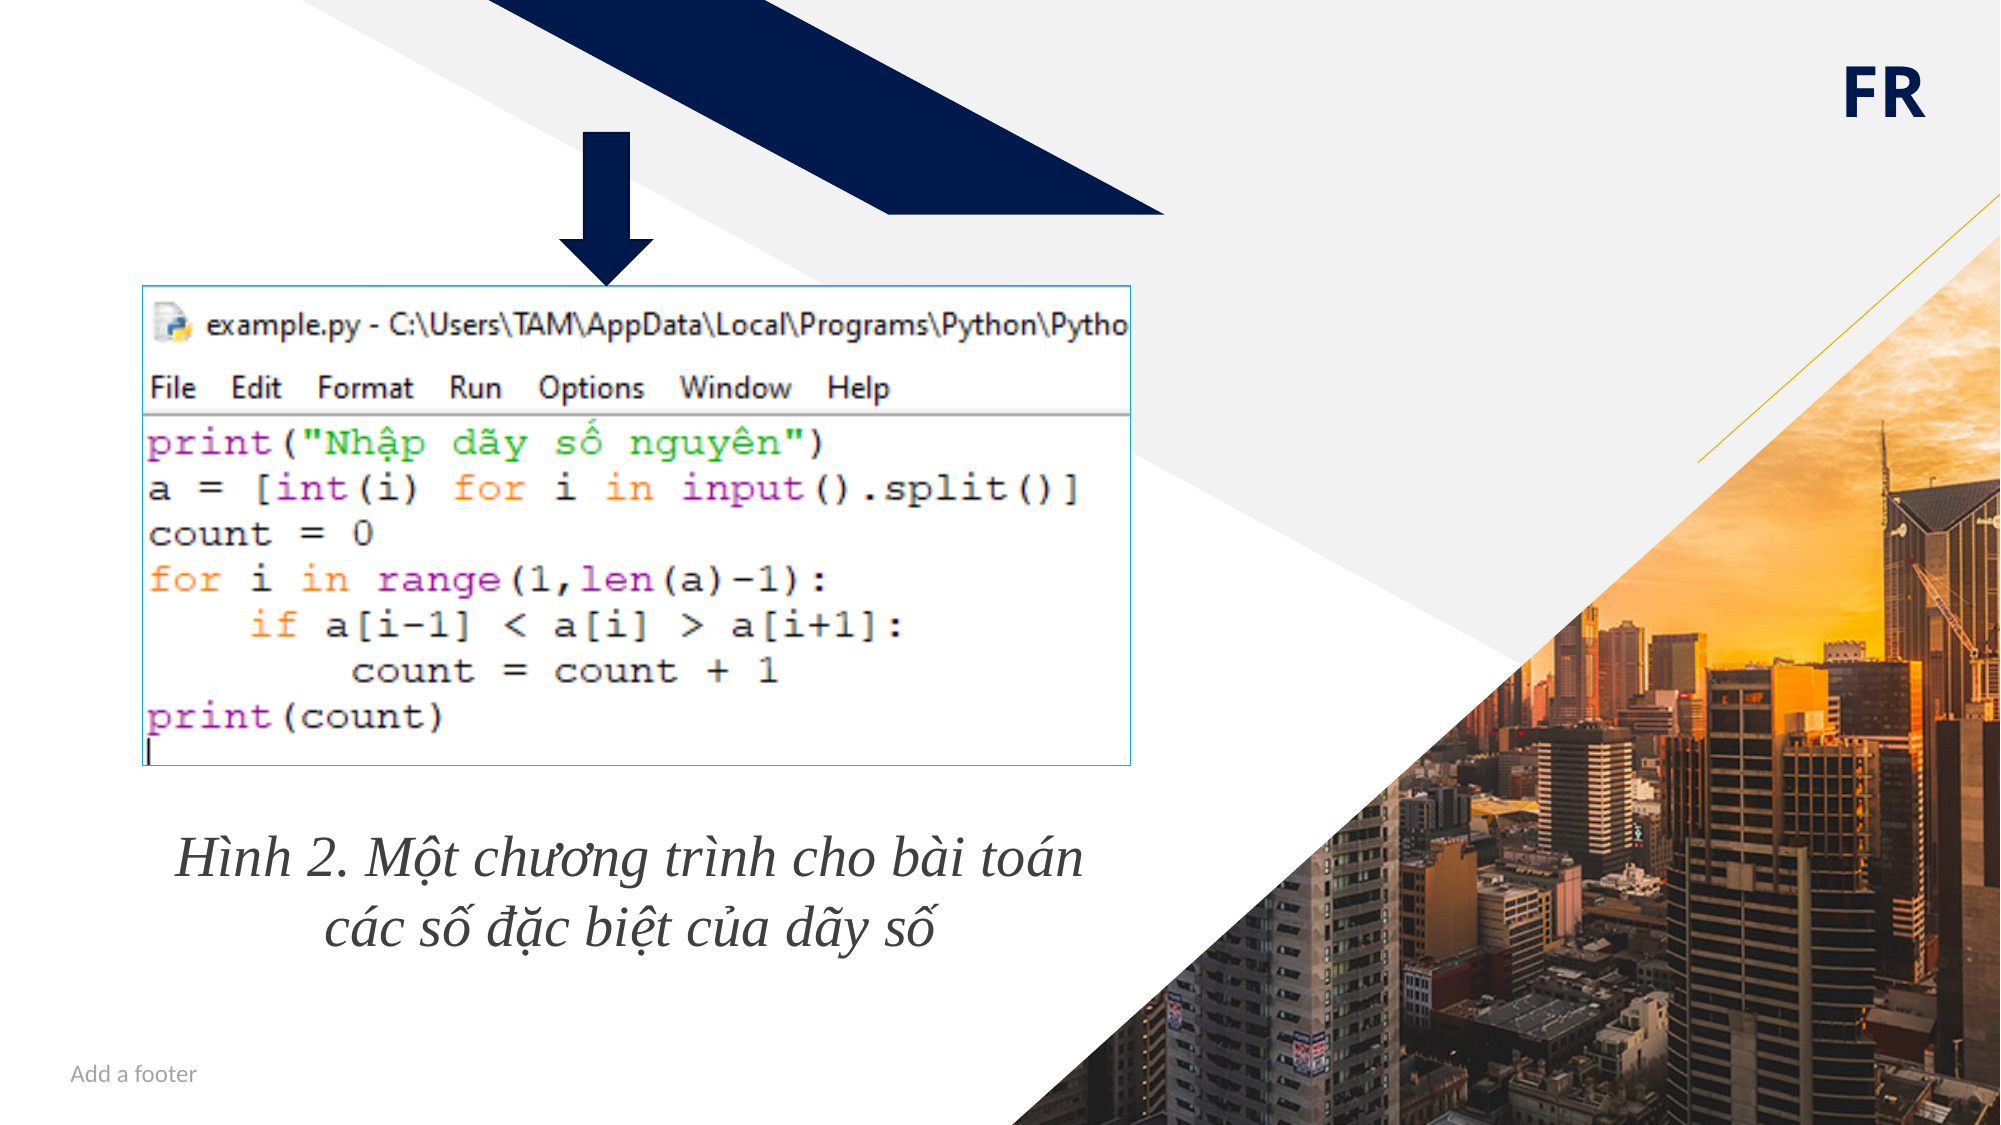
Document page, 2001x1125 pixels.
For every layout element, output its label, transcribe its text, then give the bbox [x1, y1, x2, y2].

picture [1012, 235, 2000, 1125]
text_box Hình 2. Một chương trình cho bài toán các số đặc biệt của dãy số [130, 811, 1012, 966]
footer Add a footer [55, 1042, 731, 1103]
picture [144, 284, 1129, 764]
text_box [558, 131, 654, 284]
